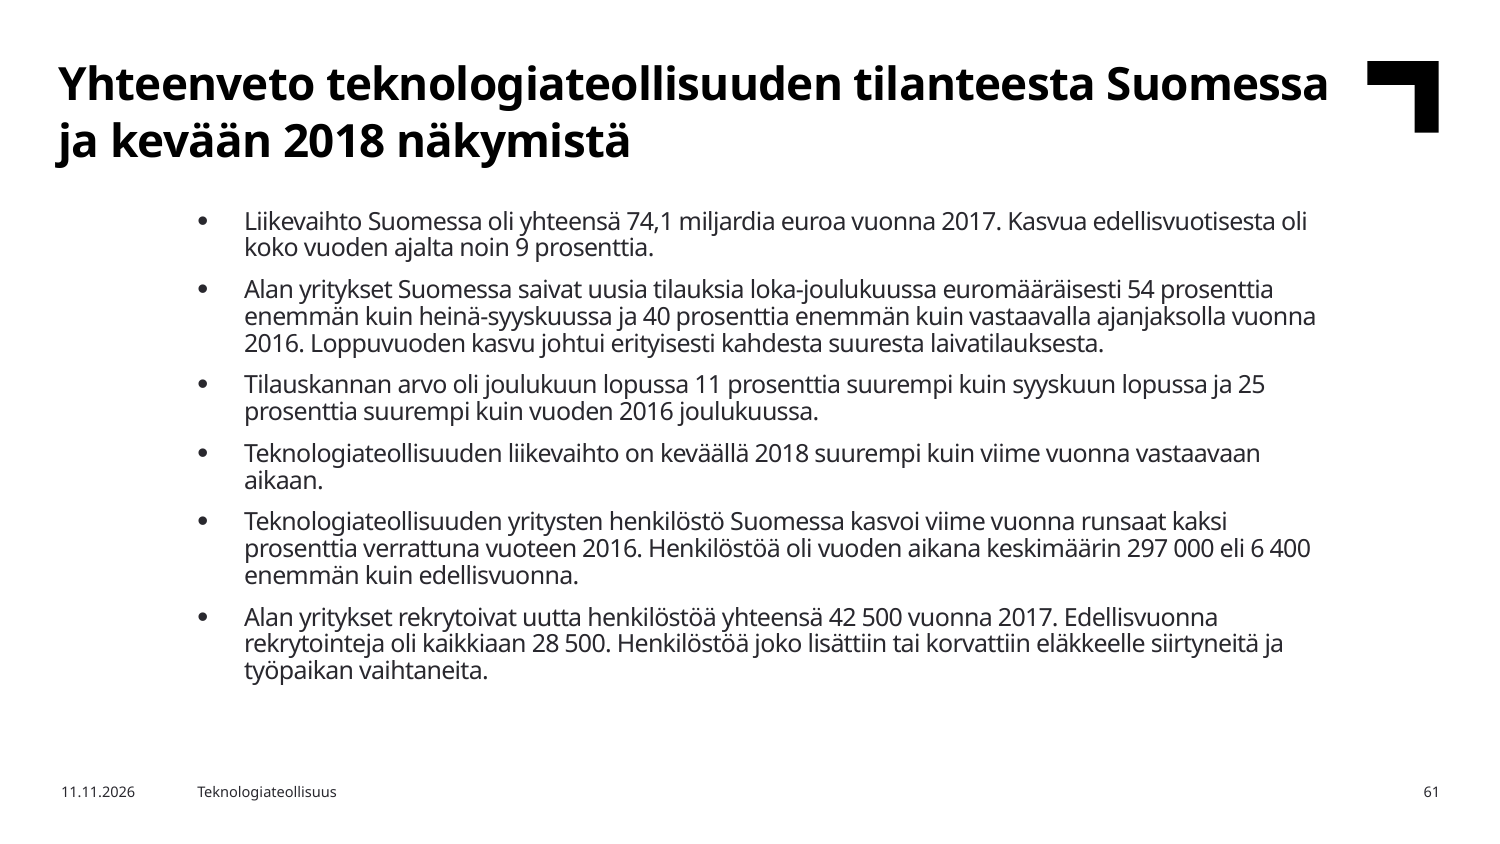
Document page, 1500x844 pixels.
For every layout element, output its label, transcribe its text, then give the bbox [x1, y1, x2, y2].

footer Teknologiateollisuus [182, 782, 395, 803]
list Yhteenveto teknologiateollisuuden tilanteesta Suomessa ja kevään 2018 näkymistä [41, 46, 1353, 153]
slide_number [46, 775, 182, 803]
list Liikevaihto Suomessa oli yhteensä 74,1 miljardia euroa vuonna 2017. Kasvua edellisvuotisesta oli koko vuoden ajalta noin 9 prosenttia. Alan yritykset Suomessa saivat uusia tilauksia loka-joulukuussa euromääräisesti 54 prosenttia enemmän kuin heinä-syyskuussa ja 40 prosenttia enemmän kuin vastaavalla ajanjaksolla vuonna 2016. Loppuvuoden kasvu johtui erityisesti kahdesta suuresta laivatilauksesta. Tilauskannan arvo oli joulukuun lopussa 11 prosenttia suurempi kuin syyskuun lopussa ja 25 prosenttia suurempi kuin vuoden 2016 joulukuussa. Teknologiateollisuuden liikevaihto on keväällä 2018 suurempi kuin viime vuonna vastaavaan aikaan. Teknologiateollisuuden yritysten henkilöstö Suomessa kasvoi viime vuonna runsaat kaksi prosenttia verrattuna vuoteen 2016. Henkilöstöä oli vuoden aikana keskimäärin 297 000 eli 6 400 enemmän kuin edellisvuonna. Alan yritykset rekrytoivat uutta henkilöstöä yhteensä 42 500 vuonna 2017. Edellisvuonna rekrytointeja oli kaikkiaan 28 500. Henkilöstöä joko lisättiin tai korvattiin eläkkeelle siirtyneitä ja työpaikan vaihtaneita. [182, 200, 1335, 782]
slide_number 61 [1313, 775, 1456, 803]
